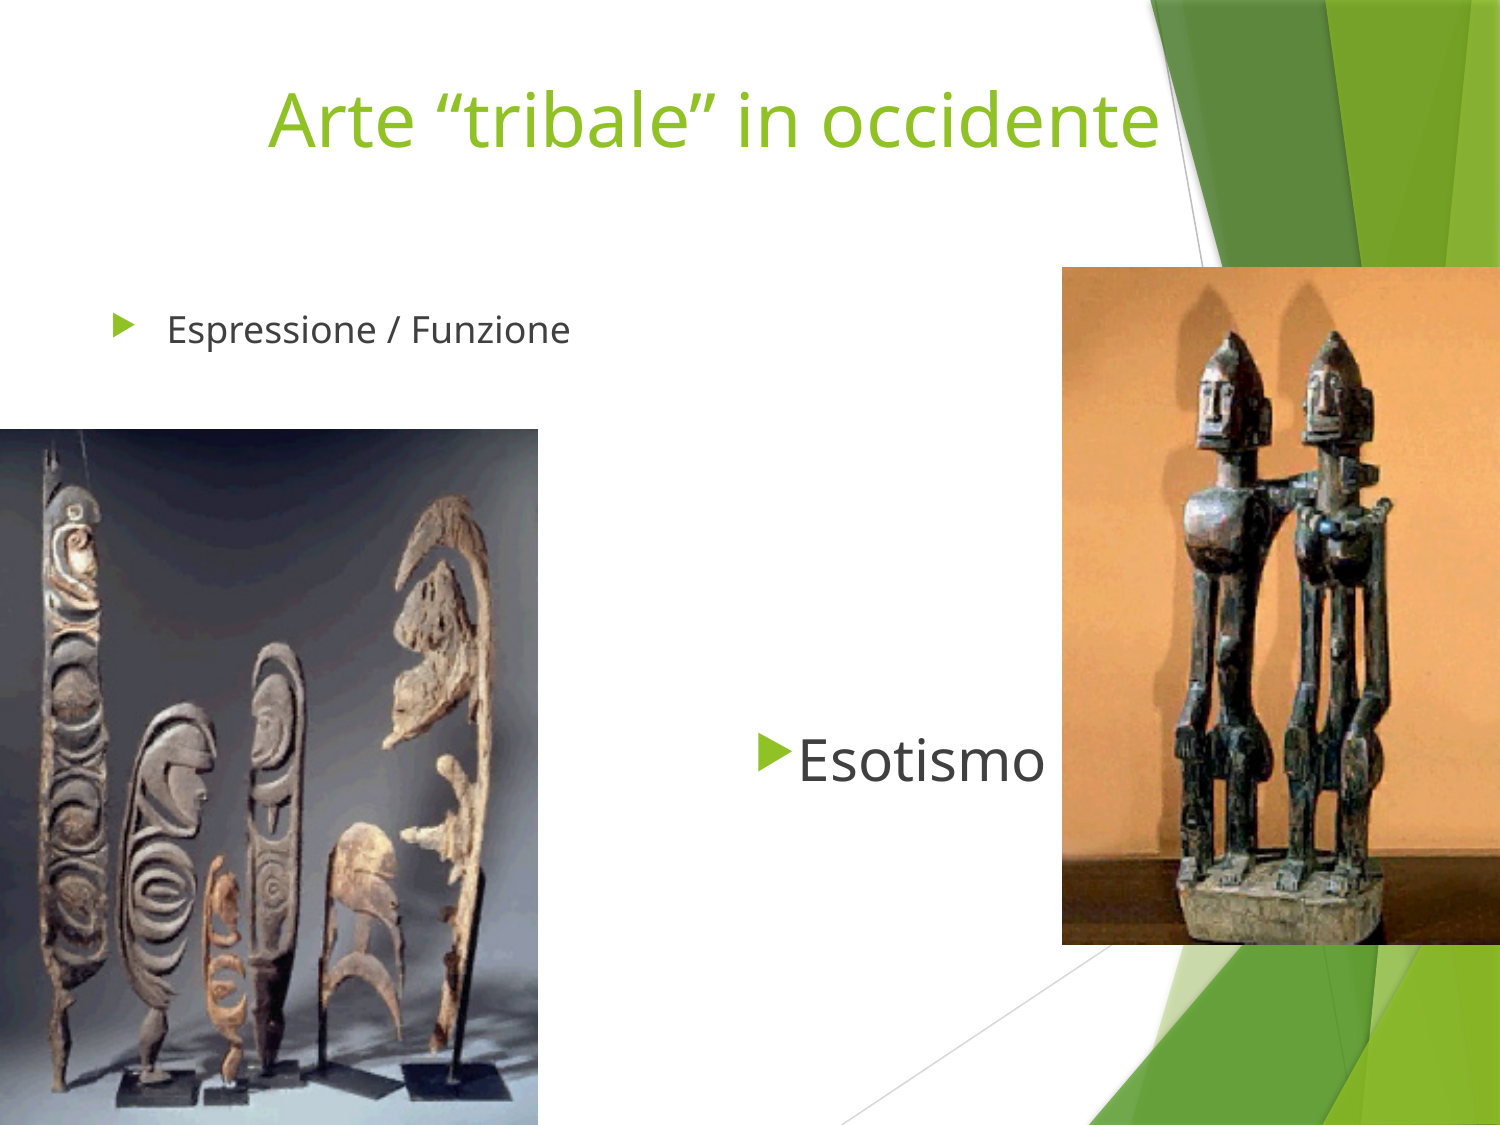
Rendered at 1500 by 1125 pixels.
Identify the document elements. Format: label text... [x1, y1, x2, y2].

picture [0, 428, 538, 1125]
list Espressione / Funzione Esotismo [110, 312, 1058, 951]
picture [1061, 267, 1500, 946]
title Arte “tribale” in occidente [268, 84, 1500, 273]
